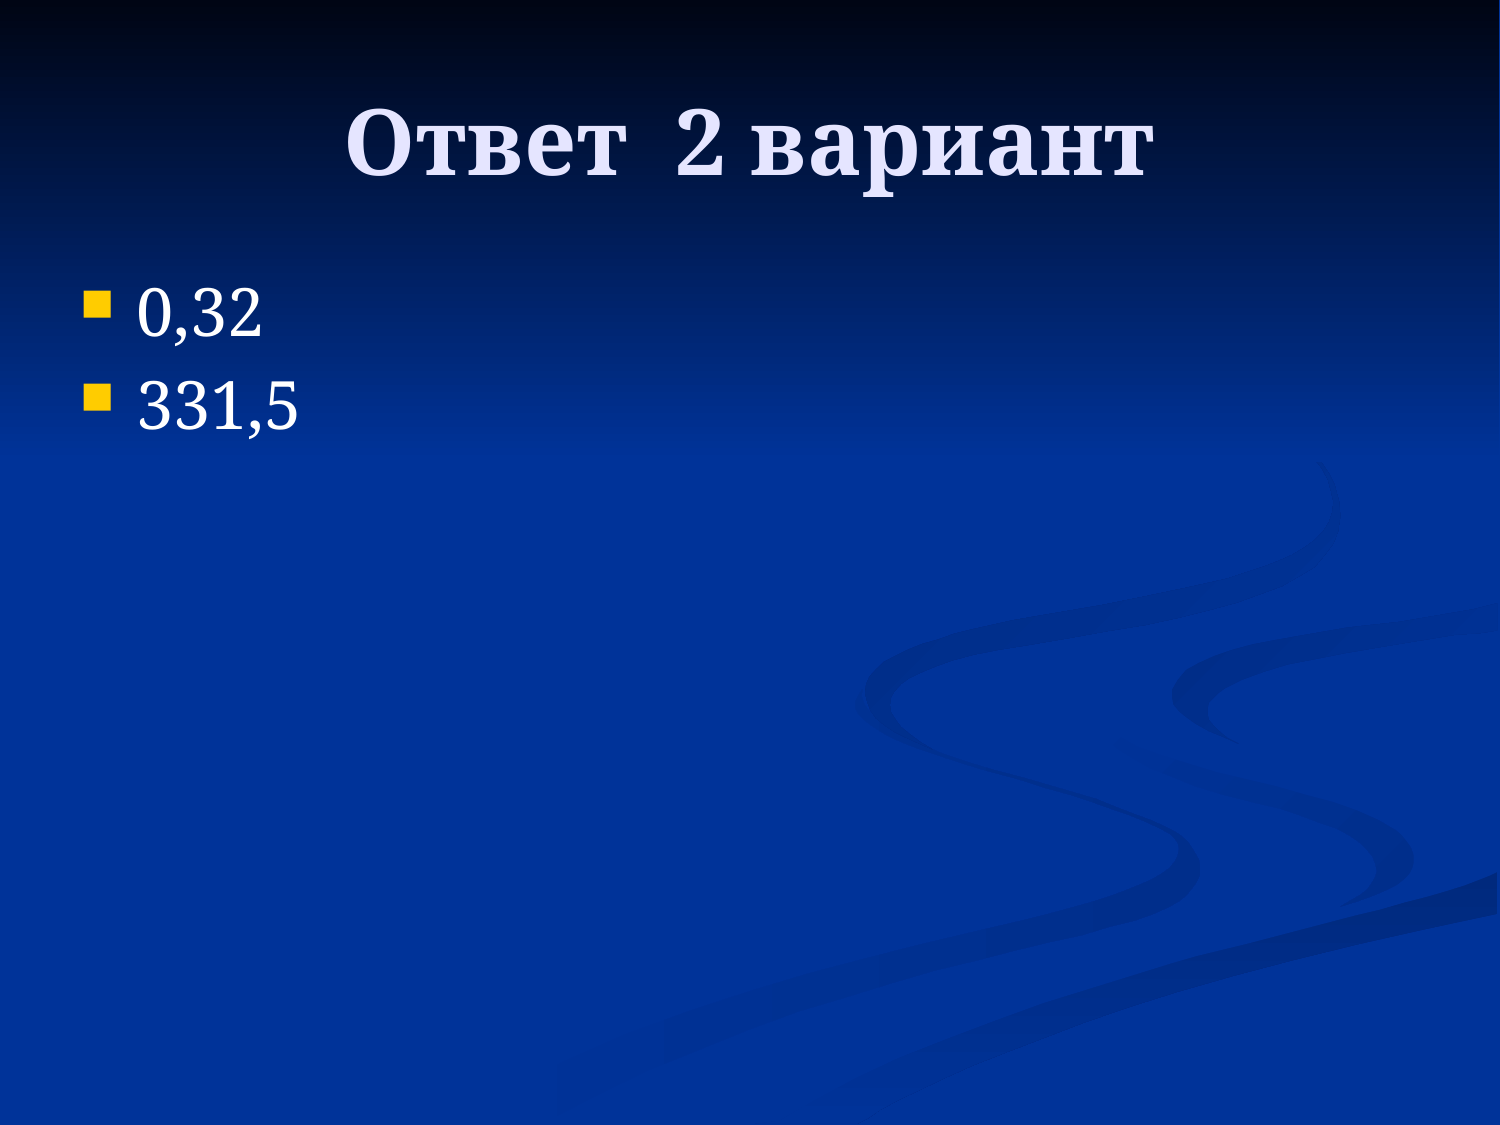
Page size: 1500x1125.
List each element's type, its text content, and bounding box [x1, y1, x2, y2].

title Ответ 2 вариант [74, 44, 1426, 233]
list 0,32 331,5 [64, 262, 1426, 504]
